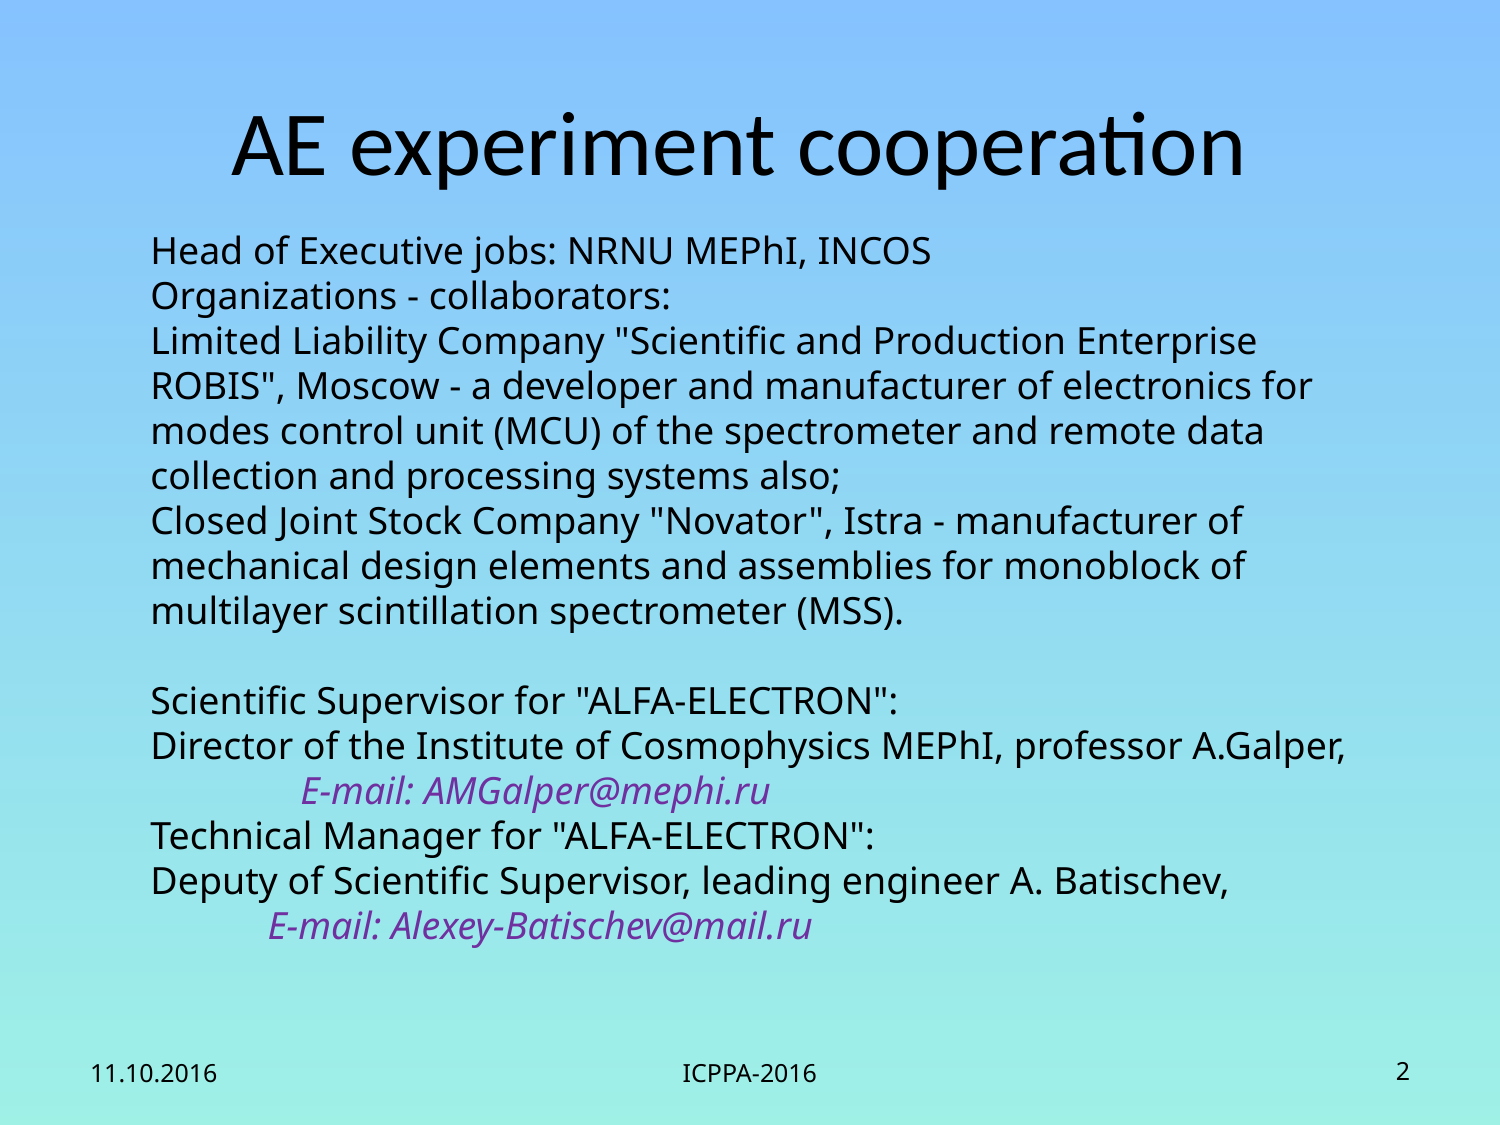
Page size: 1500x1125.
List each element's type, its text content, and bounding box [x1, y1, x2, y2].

footer ICPPA-2016 [512, 1042, 988, 1103]
title AE experiment cooperation [74, 44, 1426, 233]
text_box Head of Executive jobs: NRNU MEPhI, INCOS Organizations - collaborators: Limited Liability Company "Scientific and Production Enterprise ROBIS", Moscow - a developer and manufacturer of electronics for modes control unit (MCU) of the spectrometer and remote data collection and processing systems also; Closed Joint Stock Company "Novator", Istra - manufacturer of mechanical design elements and assemblies for monoblock of multilayer scintillation spectrometer (MSS). Scientific Supervisor for "ALFA-ELECTRON": Director of the Institute of Cosmophysics MEPhI, professor A.Galper, E-mail: AMGalper@mephi.ru Technical Manager for "ALFA-ELECTRON": Deputy of Scientific Supervisor, leading engineer A. Batischev, E-mail: Alexey-Batischev@mail.ru [135, 219, 1412, 955]
slide_number 2 [1074, 1042, 1425, 1103]
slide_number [75, 1042, 425, 1103]
